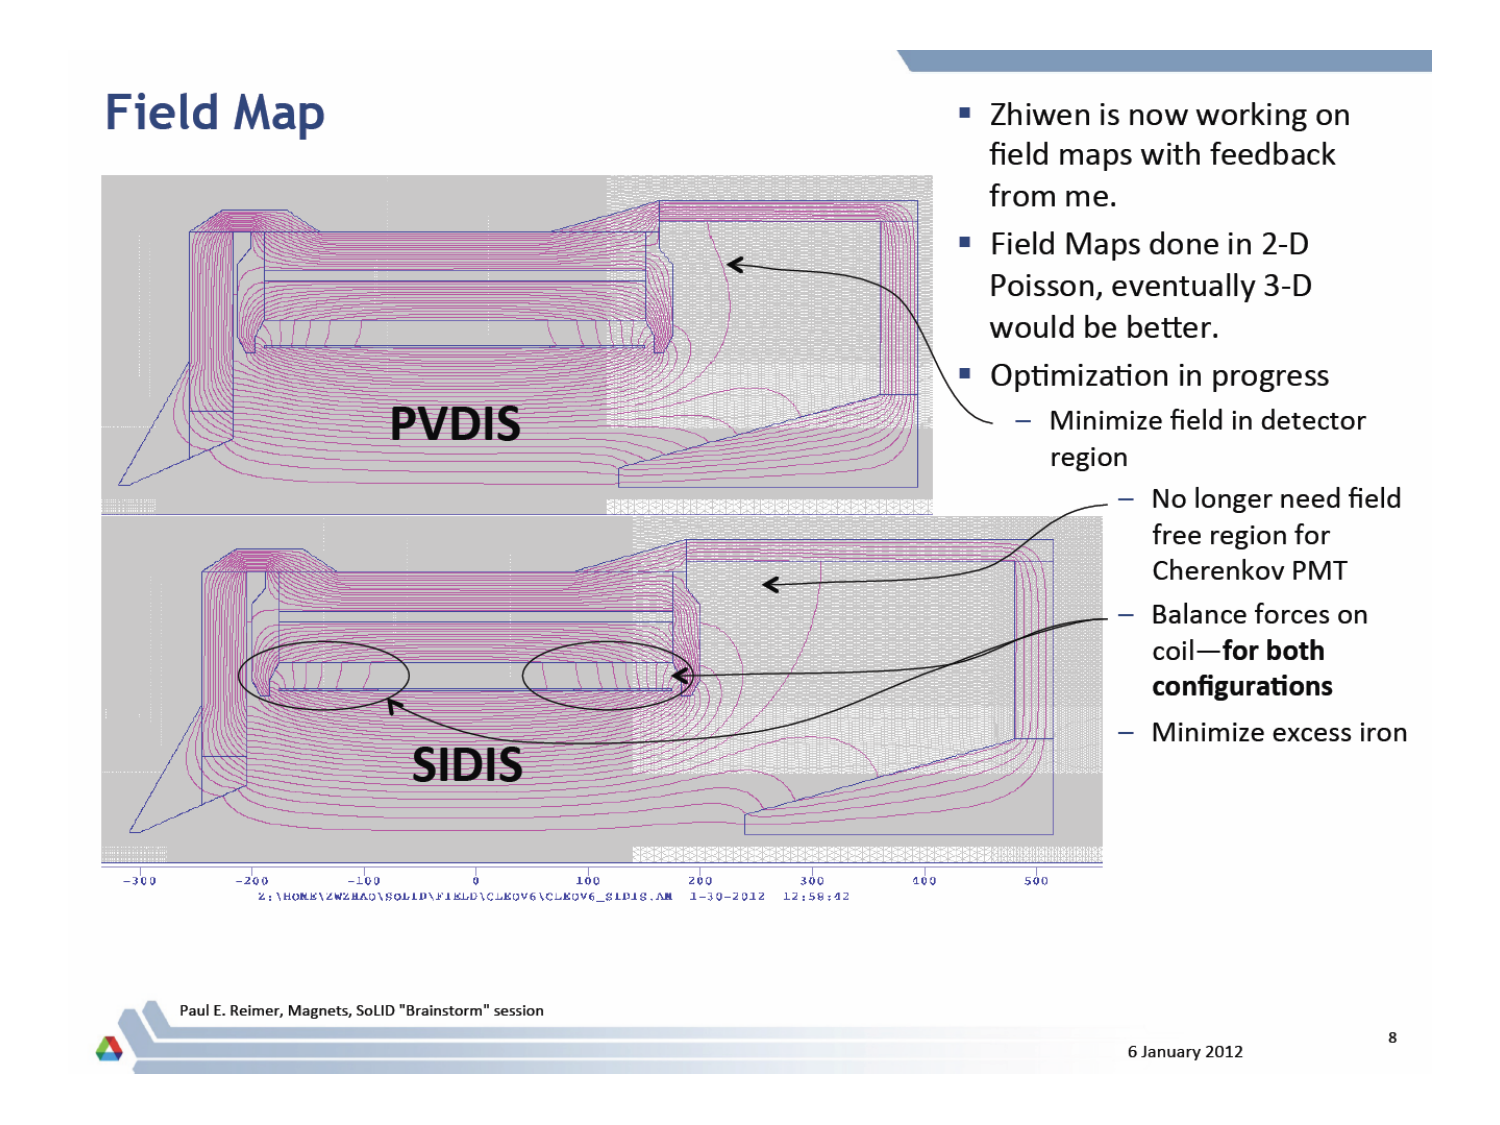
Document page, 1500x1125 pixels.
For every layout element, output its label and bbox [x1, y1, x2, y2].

picture [67, 50, 1432, 1075]
